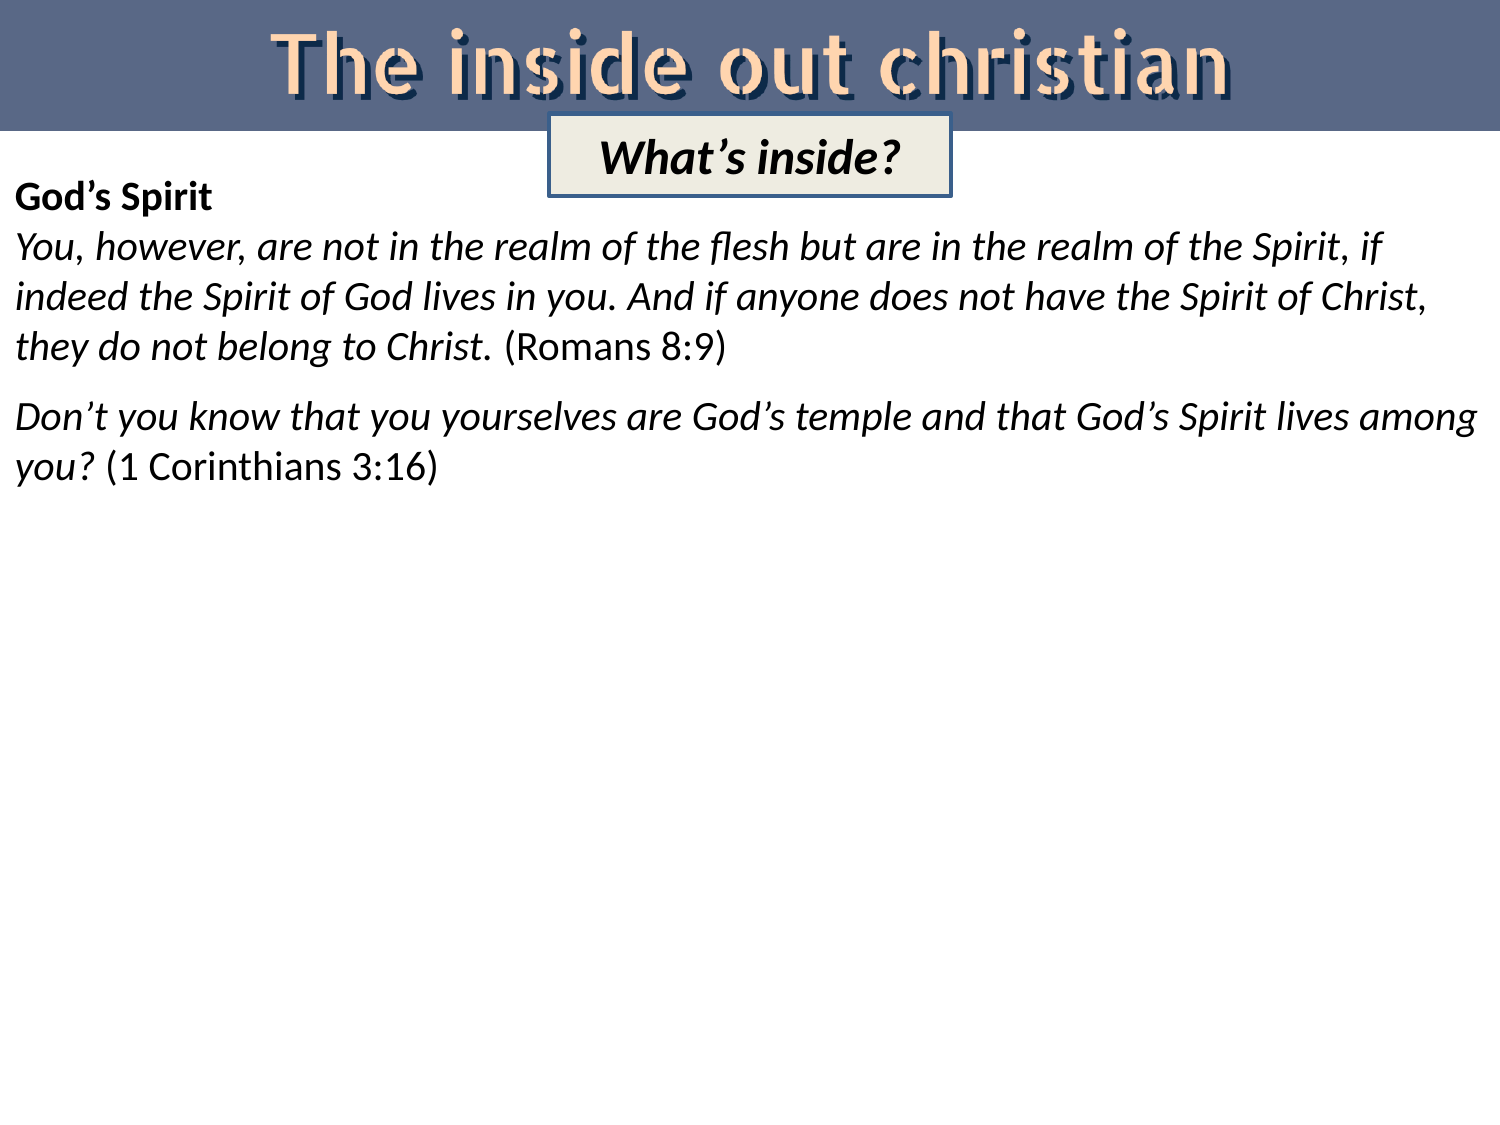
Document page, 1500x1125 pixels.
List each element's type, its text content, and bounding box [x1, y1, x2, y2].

text_box What’s inside? [547, 141, 953, 198]
text_box God’s Spirit You, however, are not in the realm of the flesh but are in the realm of the Spirit, if indeed the Spirit of God lives in you. And if anyone does not have the Spirit of Christ, they do not belong to Christ. (Romans 8:9) Don’t you know that you yourselves are God’s temple and that God’s Spirit lives among you? (1 Corinthians 3:16) [0, 161, 1500, 497]
picture [0, 0, 1500, 132]
